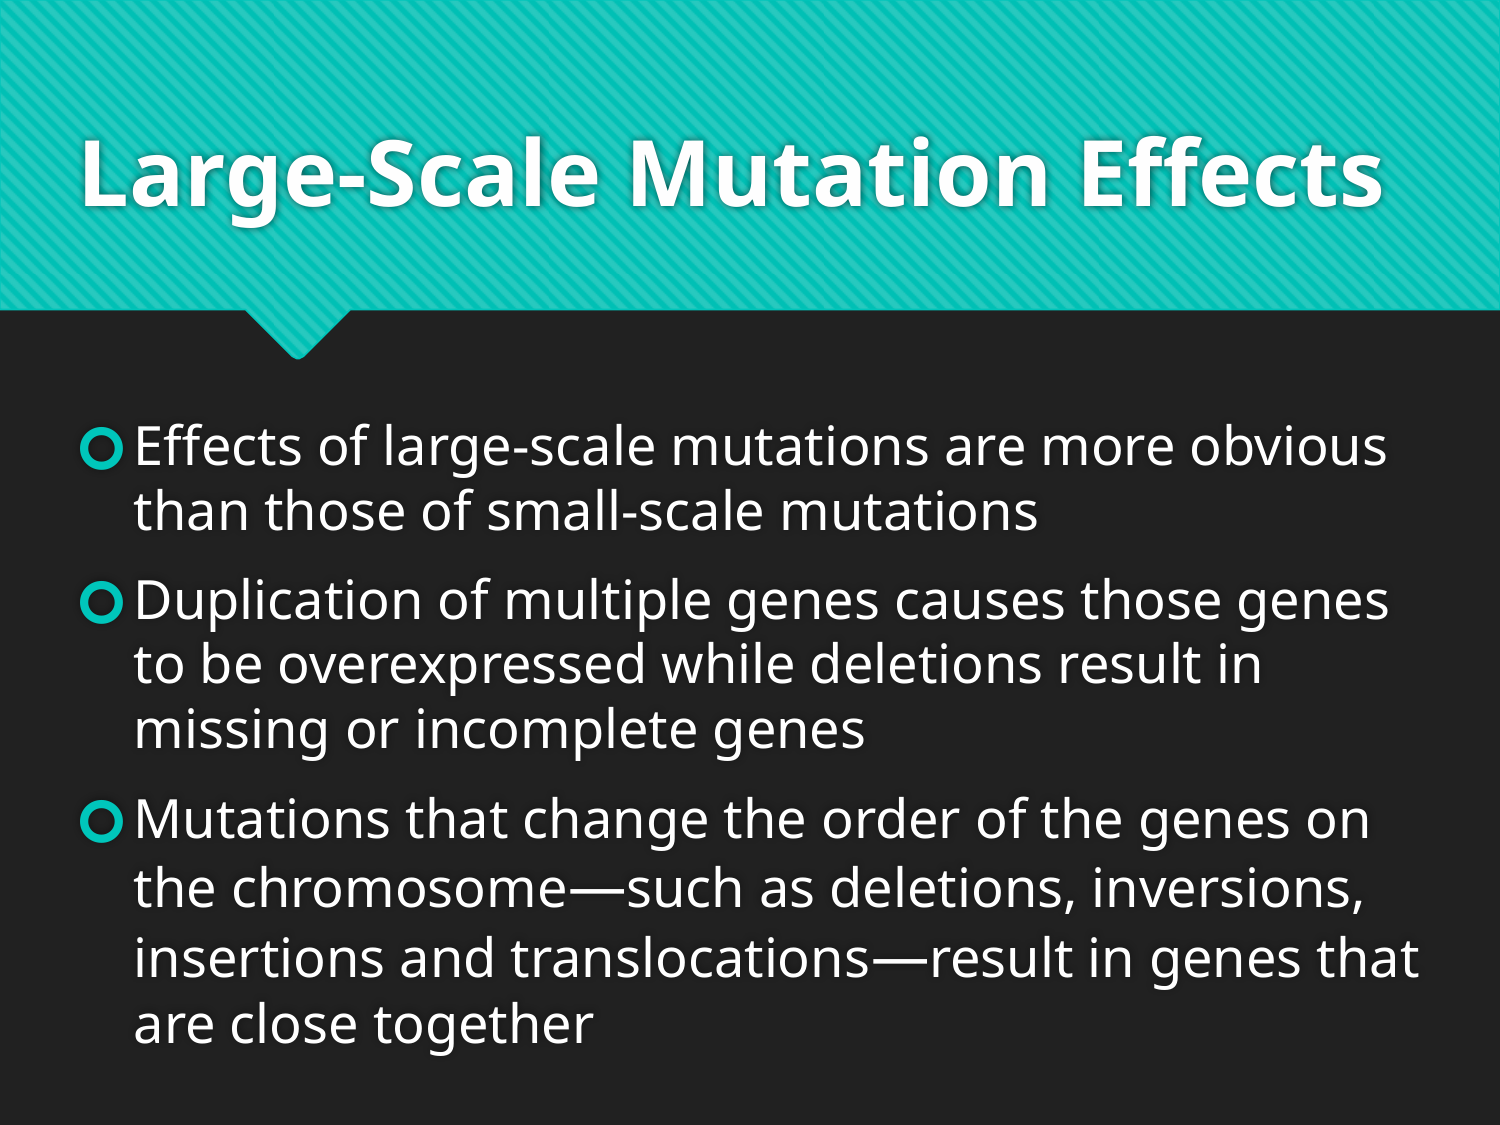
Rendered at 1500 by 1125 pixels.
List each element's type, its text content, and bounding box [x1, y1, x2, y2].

picture [1, 1, 1499, 357]
title Large-Scale Mutation Effects [62, 73, 1442, 233]
list Effects of large-scale mutations are more obvious than those of small-scale mutations Duplication of multiple genes causes those genes to be overexpressed while deletions result in missing or incomplete genes Mutations that change the order of the genes on the chromosome—such as deletions, inversions, insertions and translocations—result in genes that are close together [62, 404, 1442, 1088]
